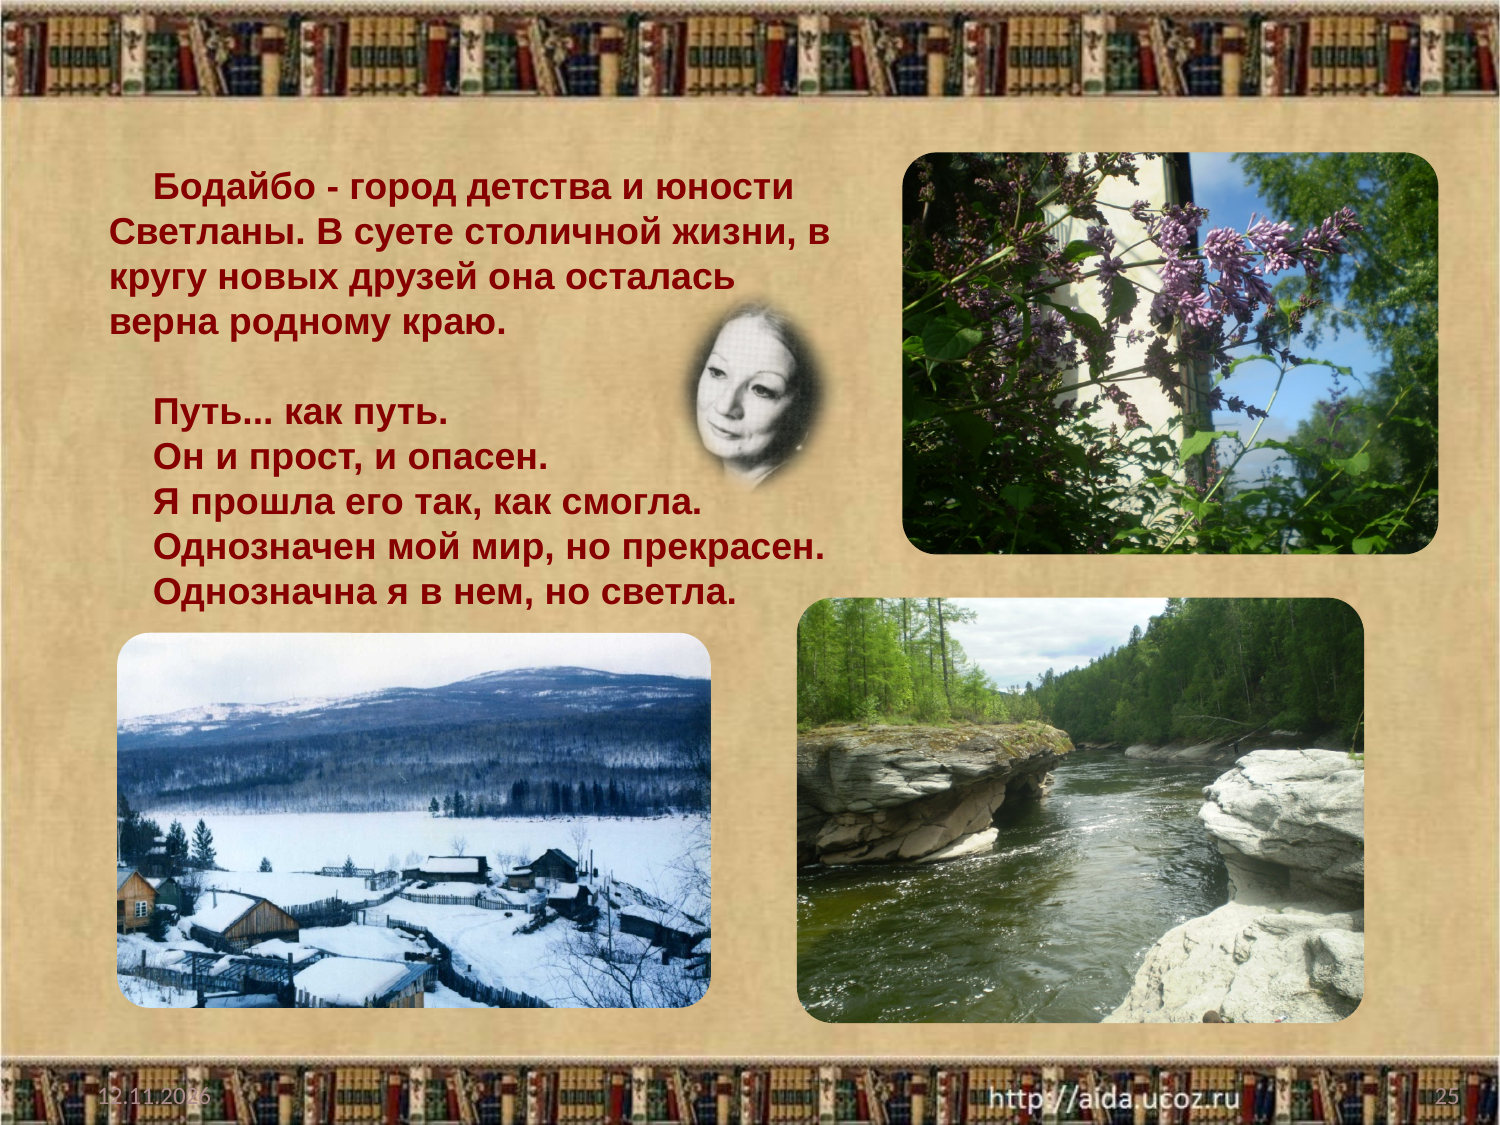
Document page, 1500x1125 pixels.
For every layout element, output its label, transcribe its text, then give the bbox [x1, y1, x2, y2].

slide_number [82, 1065, 432, 1125]
text_box Бодайбо - город детства и юности Светланы. В суете столичной жизни, в кругу новых друзей она осталась верна родному краю. Путь... как путь. Он и прост, и опасен. Я прошла его так, как смогла. Однозначен мой мир, но прекрасен. Однозначна я в нем, но светла. [93, 154, 856, 620]
picture [0, 0, 1500, 1125]
slide_number 25 [1125, 1065, 1475, 1125]
